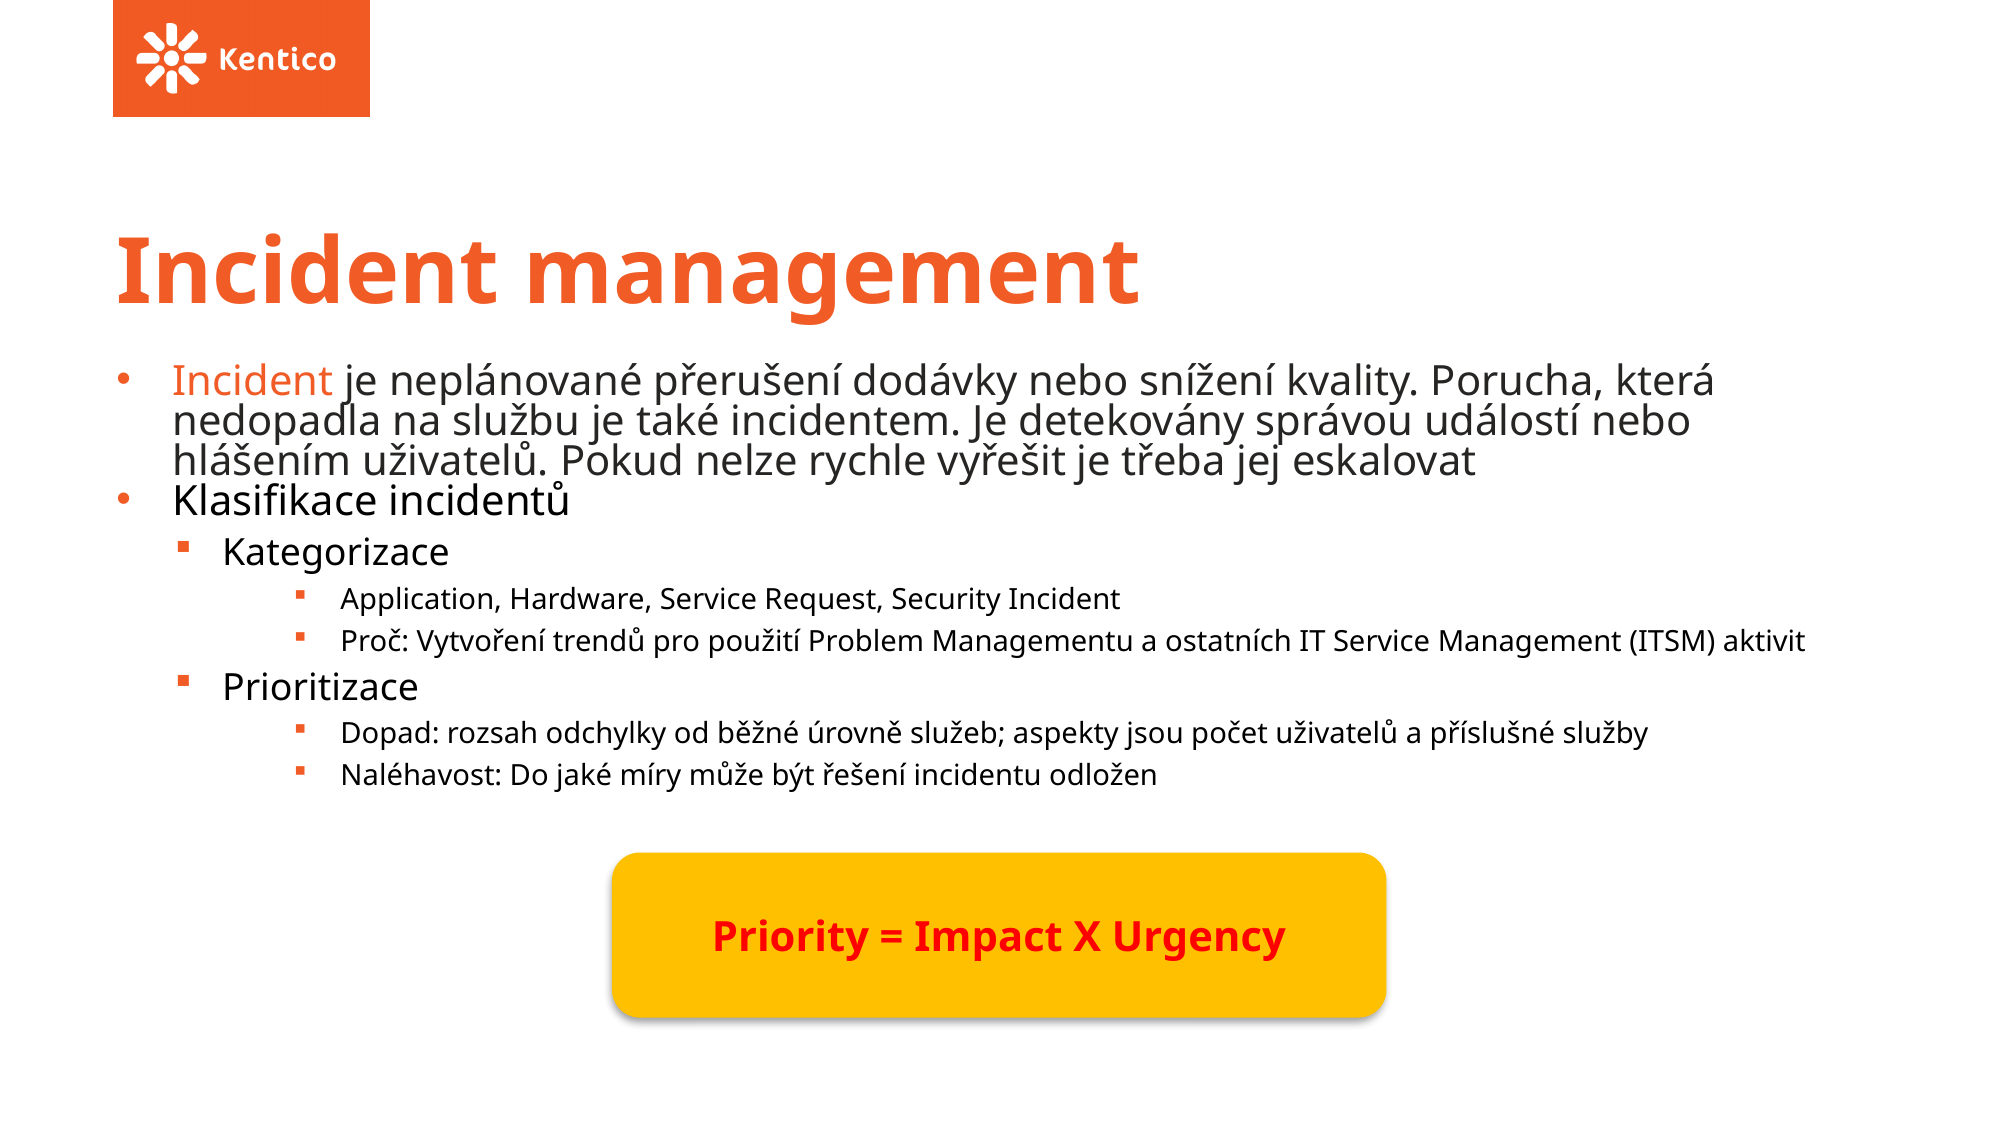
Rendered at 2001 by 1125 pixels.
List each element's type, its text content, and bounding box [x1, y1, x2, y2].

picture [113, 0, 370, 117]
text_box Priority = Impact X Urgency [611, 852, 1387, 1018]
list Incident je neplánované přerušení dodávky nebo snížení kvality. Porucha, která nedopadla na službu je také incidentem. Je detekovány správou událostí nebo hlášením uživatelů. Pokud nelze rychle vyřešit je třeba jej eskalovat Klasifikace incidentů Kategorizace Application, Hardware, Service Request, Security Incident Proč: Vytvoření trendů pro použití Problem Managementu a ostatních IT Service Management (ITSM) aktivit Prioritizace Dopad: rozsah odchylky od běžné úrovně služeb; aspekty jsou počet uživatelů a příslušné služby Naléhavost: Do jaké míry může být řešení incidentu odložen [101, 355, 1897, 1049]
title Incident management [101, 221, 1897, 327]
